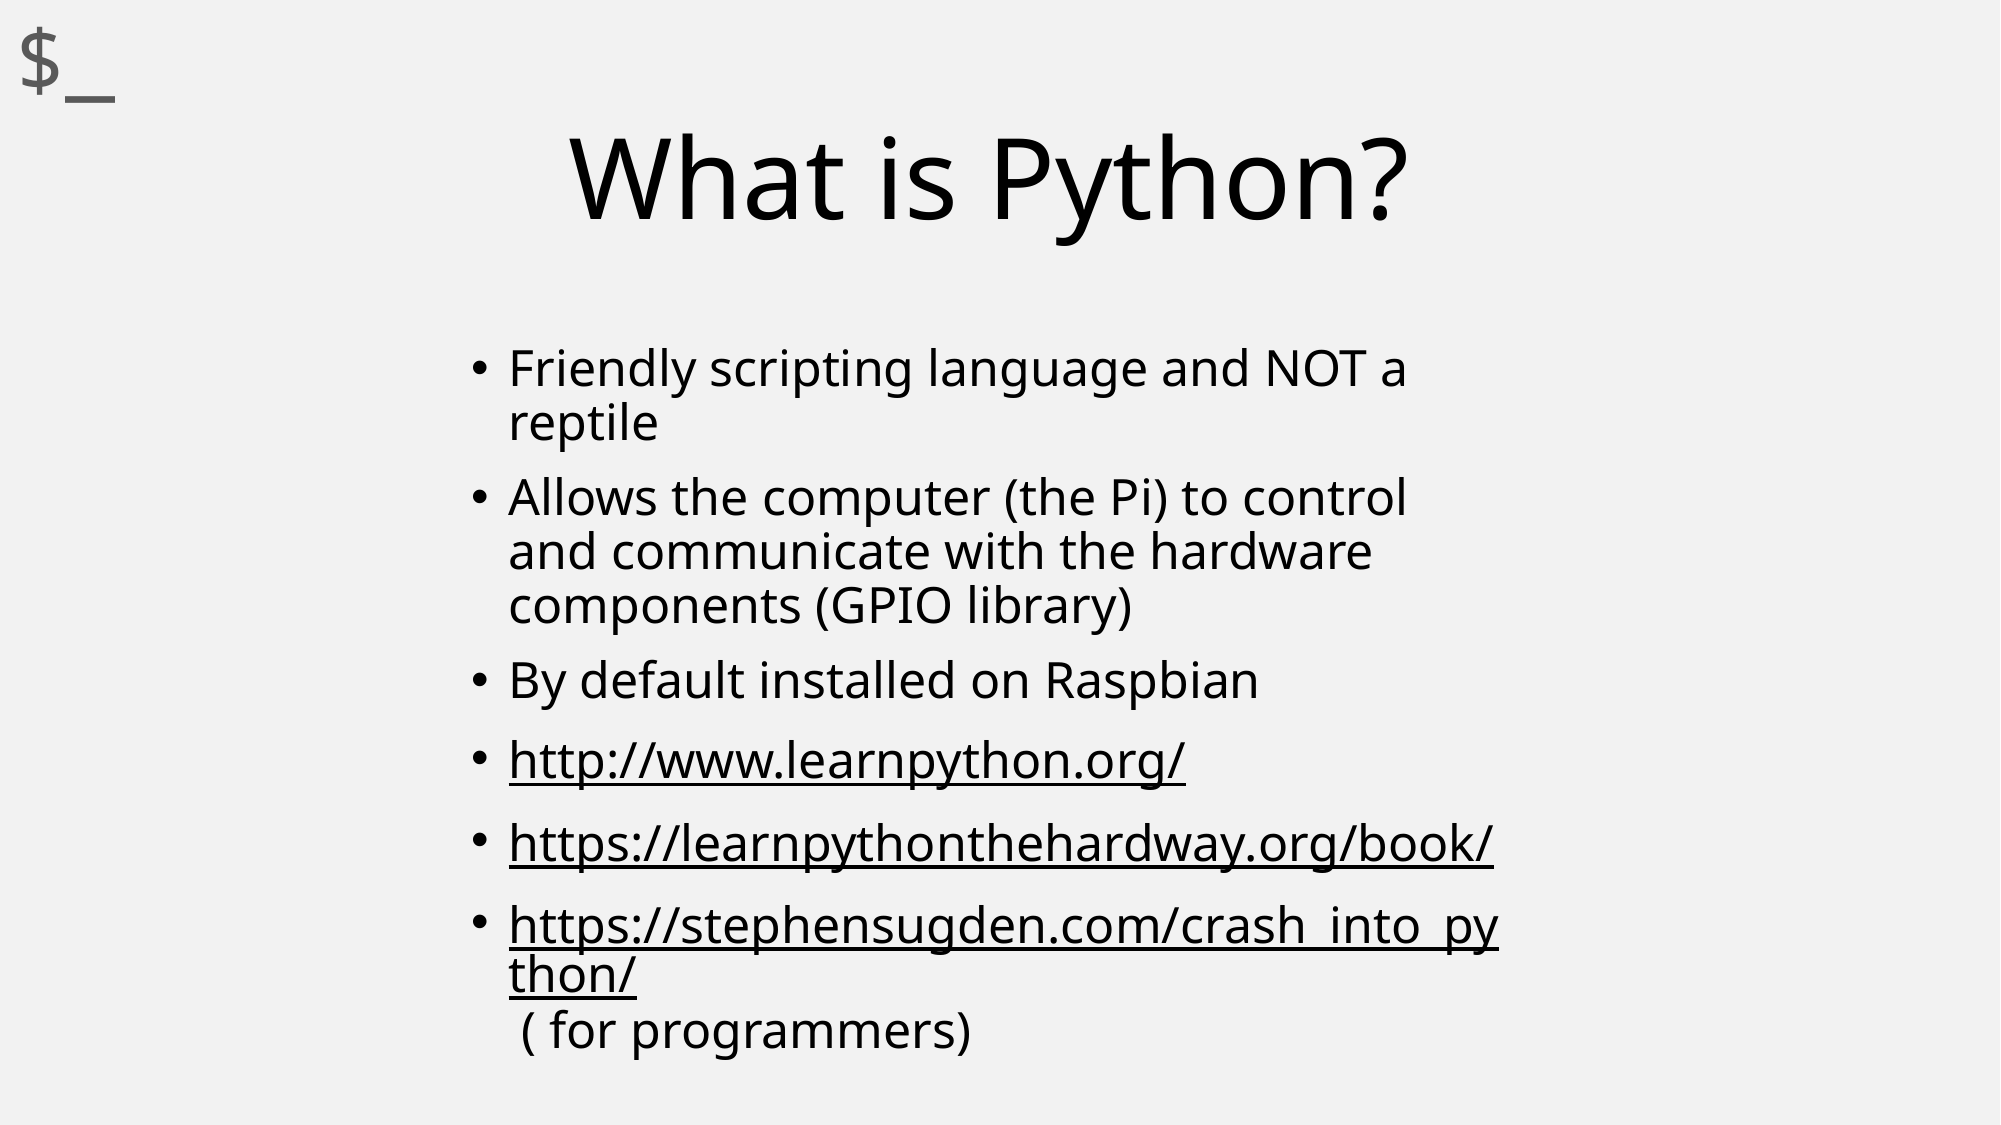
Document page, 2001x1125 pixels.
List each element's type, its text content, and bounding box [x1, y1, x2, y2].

text_box $_ [0, 0, 131, 115]
title What is Python? [116, 111, 1863, 256]
list Friendly scripting language and NOT a reptile Allows the computer (the Pi) to control and communicate with the hardware components (GPIO library) By default installed on Raspbian http://www.learnpython.org/ https://learnpythonthehardway.org/book/ https://stephensugden.com/crash_into_python/ ( for programmers) [456, 335, 1523, 1076]
